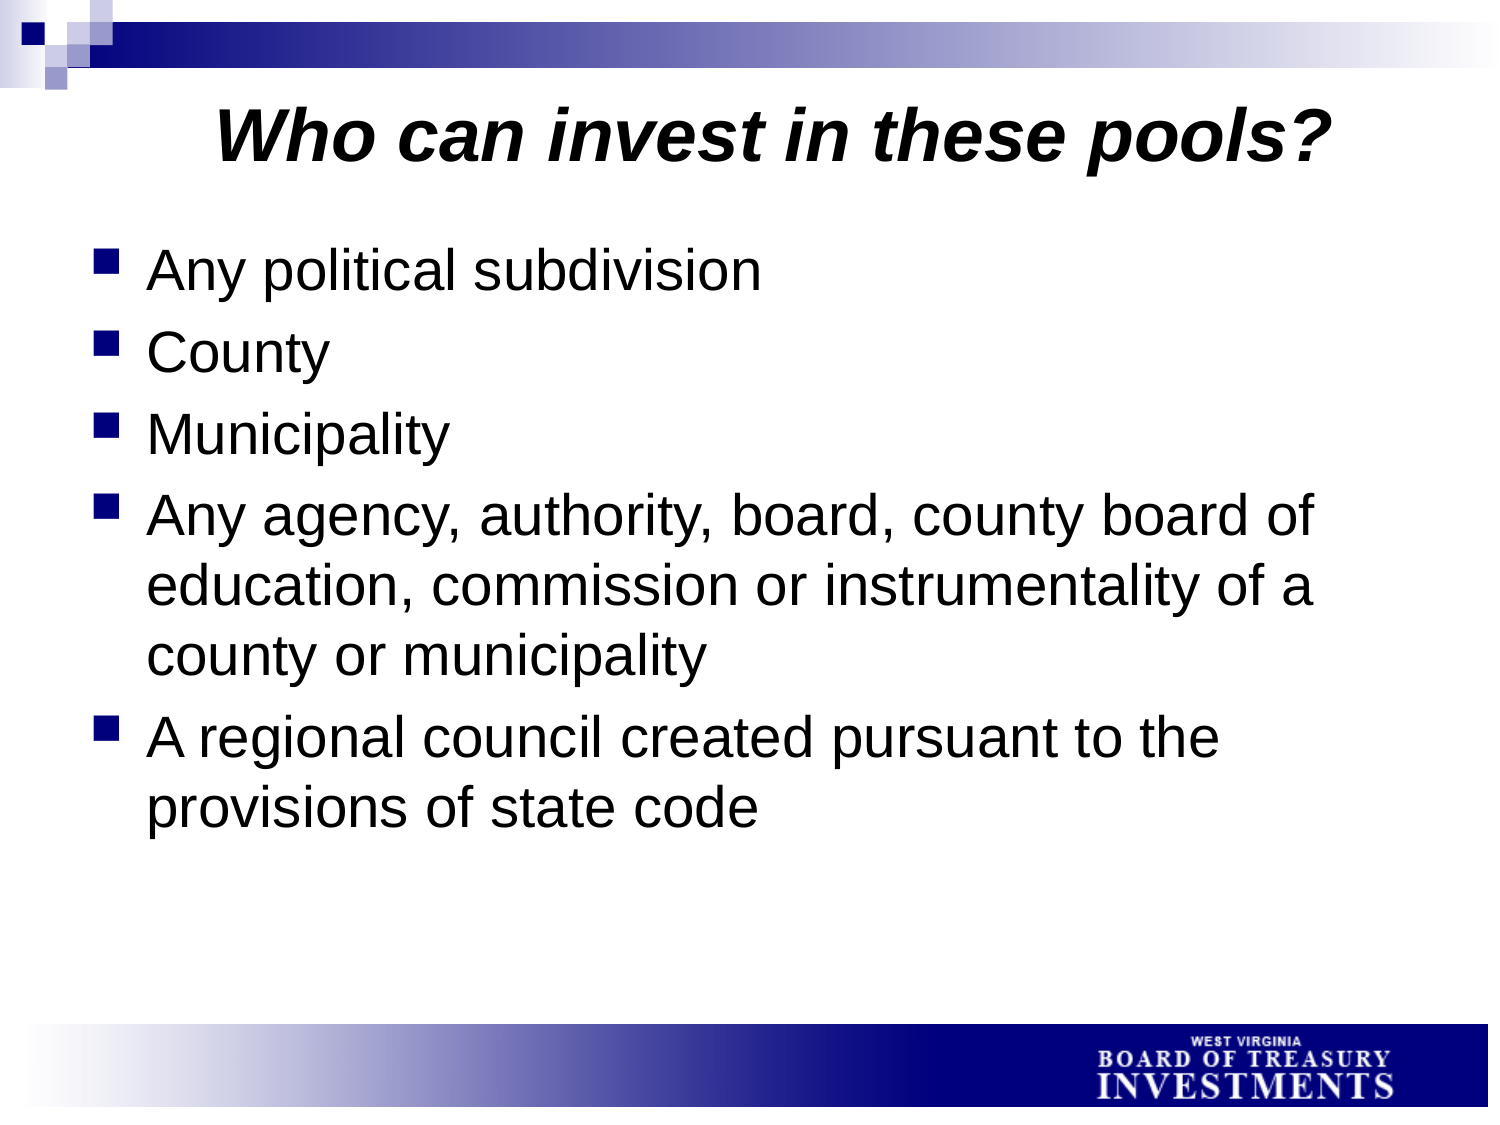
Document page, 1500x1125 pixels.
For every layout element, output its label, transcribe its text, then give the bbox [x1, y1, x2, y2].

title Who can invest in these pools? [74, 62, 1500, 188]
picture [24, 1024, 1488, 1107]
list Any political subdivision County Municipality Any agency, authority, board, county board of education, commission or instrumentality of a county or municipality A regional council created pursuant to the provisions of state code [74, 224, 1426, 863]
